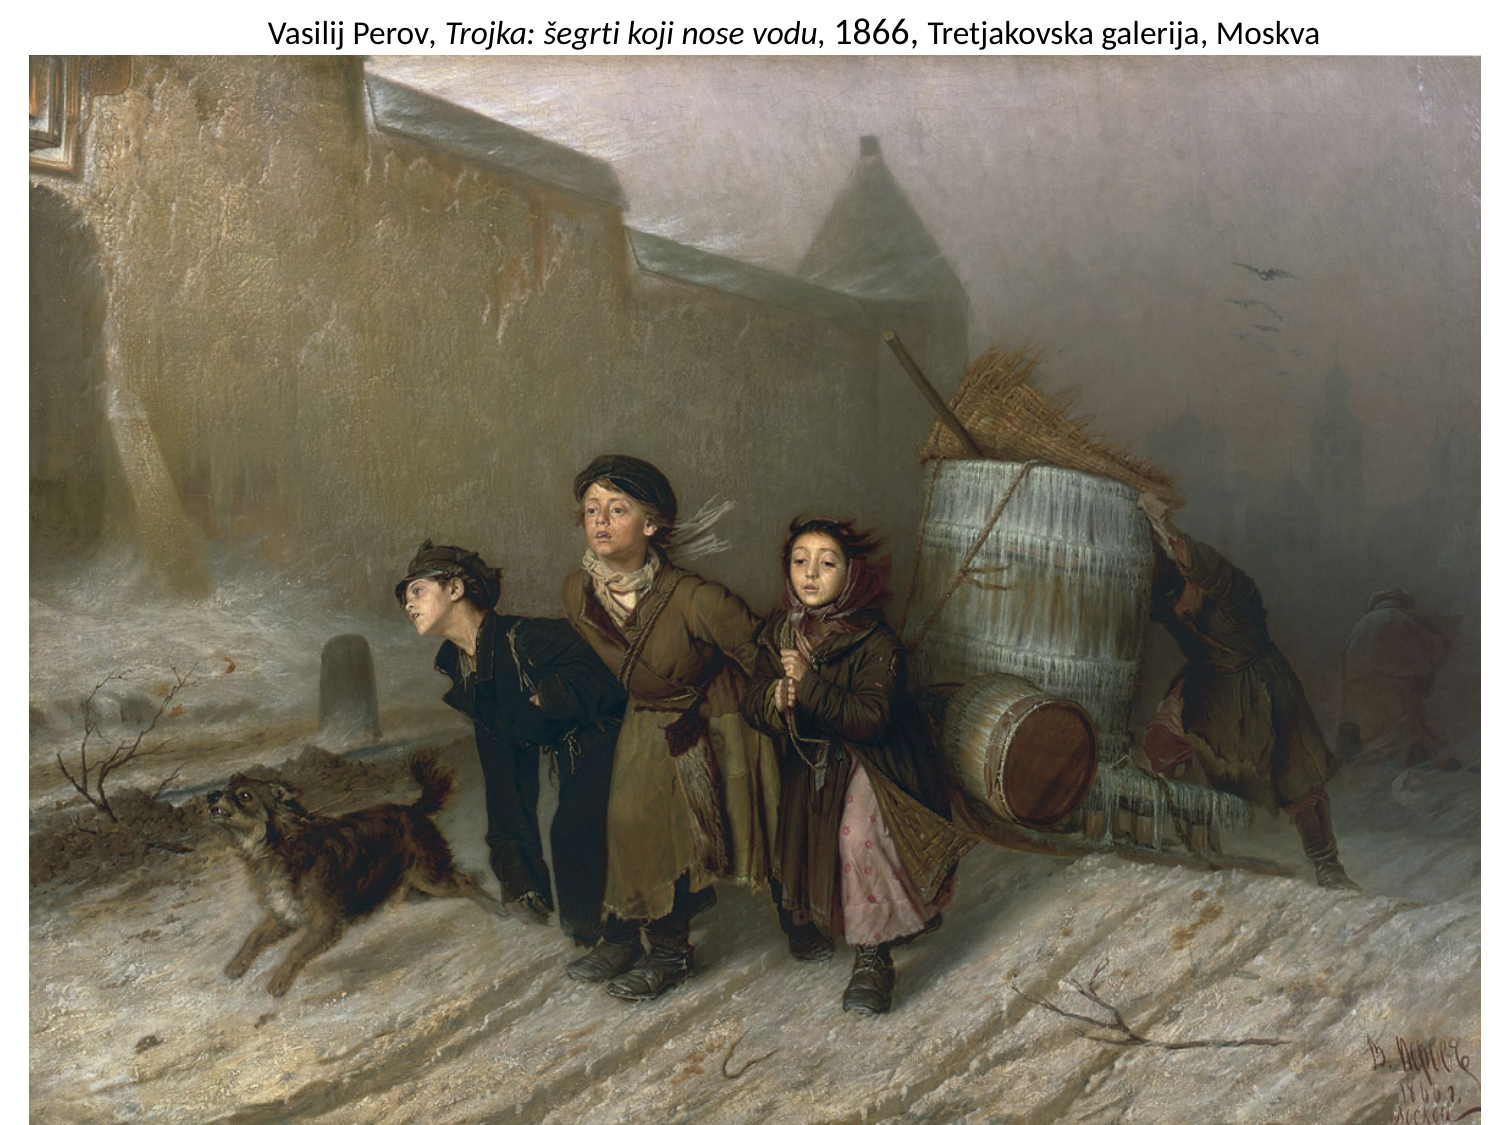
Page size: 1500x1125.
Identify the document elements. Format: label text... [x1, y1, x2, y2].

text_box Vasilij Perov, Trojka: šegrti koji nose vodu, 1866, Tretjakovska galerija, Moskva [88, 0, 1500, 60]
picture [29, 55, 1481, 1125]
